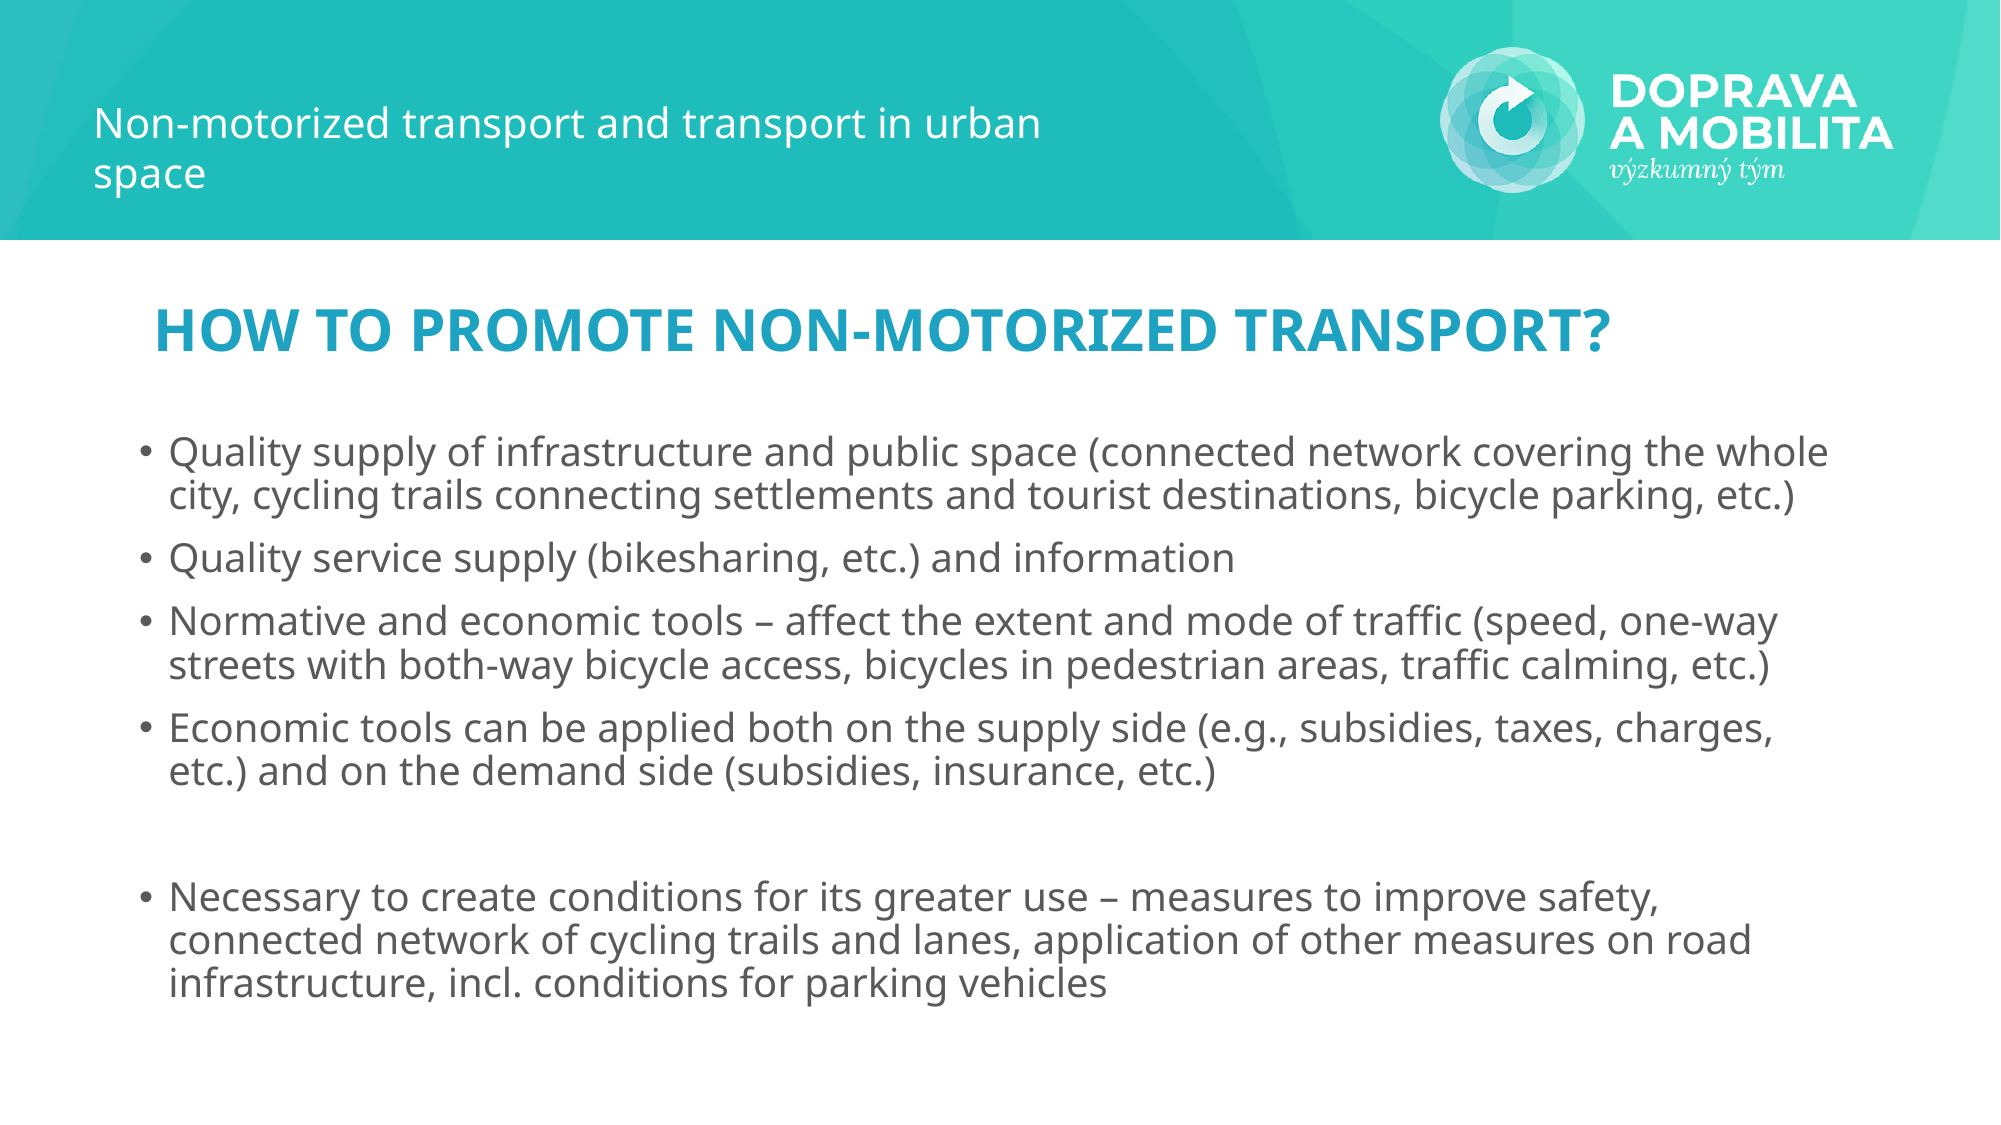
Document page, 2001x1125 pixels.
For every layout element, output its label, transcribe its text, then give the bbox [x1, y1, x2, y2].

title How to promote non-motorized transport? [138, 279, 1867, 385]
picture [0, 0, 2000, 240]
list Quality supply of infrastructure and public space (connected network covering the whole city, cycling trails connecting settlements and tourist destinations, bicycle parking, etc.) Quality service supply (bikesharing, etc.) and information Normative and economic tools – affect the extent and mode of traffic (speed, one-way streets with both-way bicycle access, bicycles in pedestrian areas, traffic calming, etc.) Economic tools can be applied both on the supply side (e.g., subsidies, taxes, charges, etc.) and on the demand side (subsidies, insurance, etc.) Necessary to create conditions for its greater use – measures to improve safety, connected network of cycling trails and lanes, application of other measures on road infrastructure, incl. conditions for parking vehicles [124, 424, 1853, 1057]
